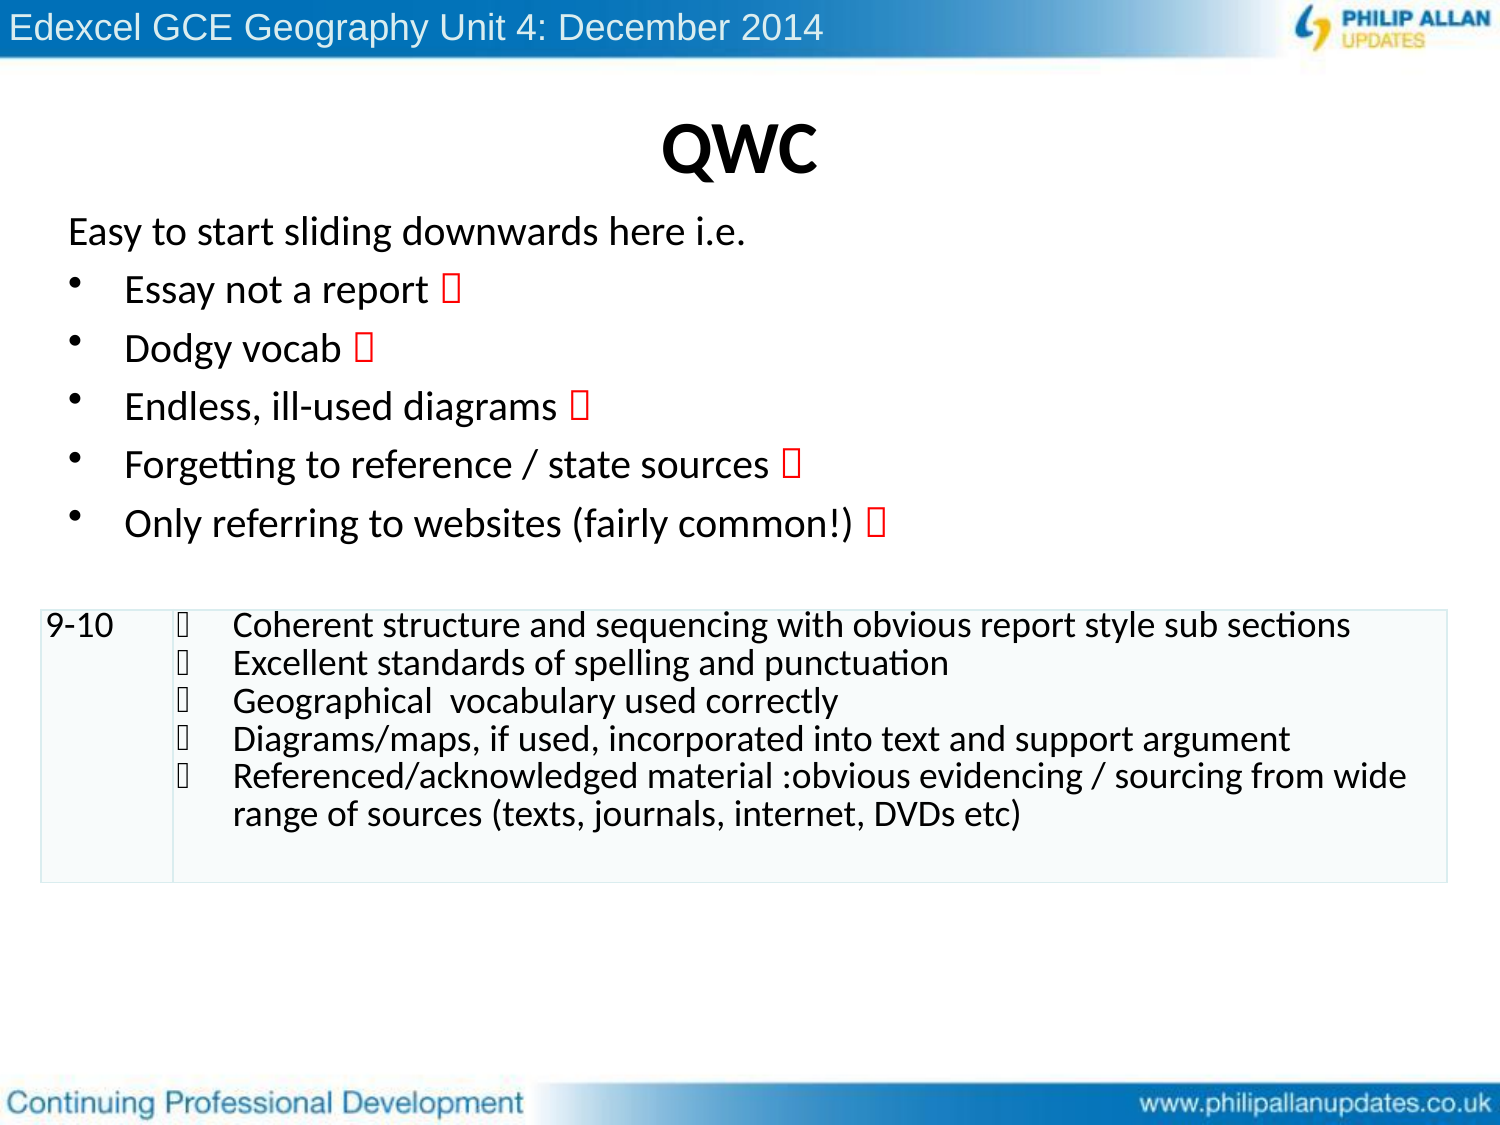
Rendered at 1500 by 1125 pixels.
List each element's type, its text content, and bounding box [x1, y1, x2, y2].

list Easy to start sliding downwards here i.e. Essay not a report  Dodgy vocab  Endless, ill-used diagrams  Forgetting to reference / state sources  Only referring to websites (fairly common!)  [52, 196, 1448, 575]
picture [0, 0, 1500, 1125]
title QWC [64, 77, 1416, 196]
table_header Coherent structure and sequencing with obvious report style sub sections Excellent standards of spelling and punctuation Geographical vocabulary used correctly Diagrams/maps, if used, incorporated into text and support argument Referenced/acknowledged material :obvious evidencing / sourcing from wide range of sources (texts, journals, internet, DVDs etc) [174, 611, 1446, 882]
table_header 9-10 [42, 611, 172, 882]
